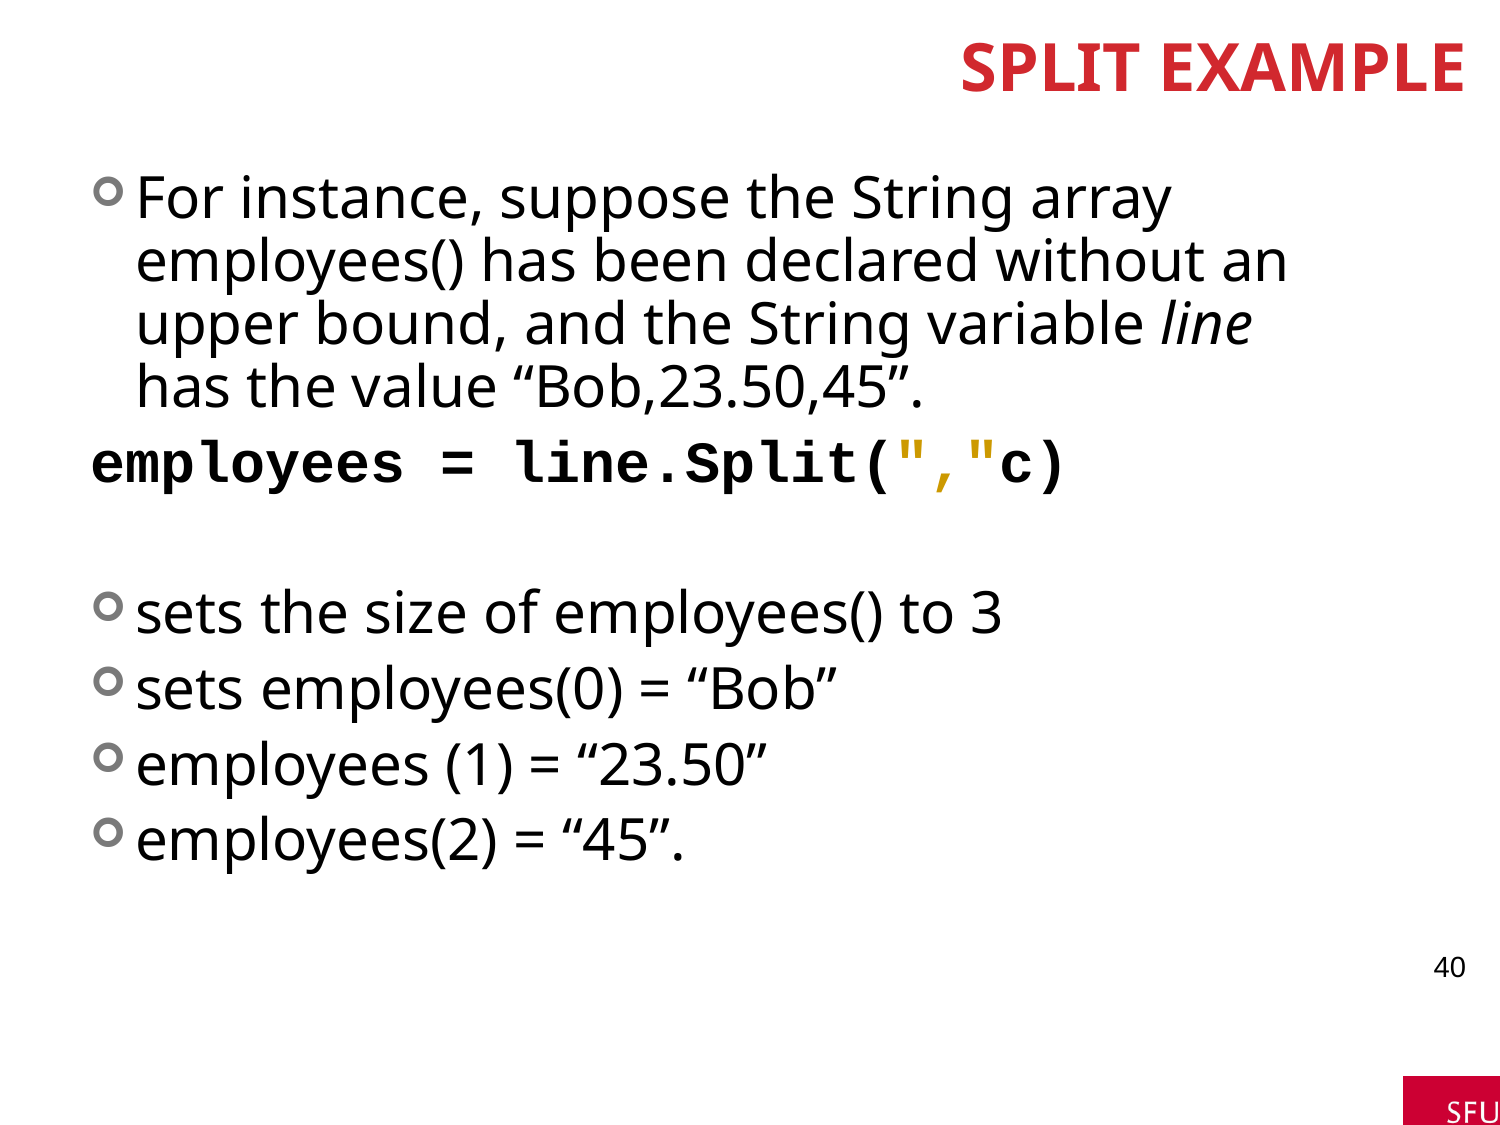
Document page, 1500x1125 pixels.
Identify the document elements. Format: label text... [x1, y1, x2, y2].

list For instance, suppose the String array employees() has been declared without an upper bound, and the String variable line has the value “Bob,23.50,45”. employees = line.Split(","c) sets the size of employees() to 3 sets employees(0) = “Bob” employees (1) = “23.50” employees(2) = “45”. [75, 160, 1317, 1062]
slide_number 40 [1400, 940, 1500, 1026]
picture [1403, 1076, 1500, 1125]
title Split Example [24, 20, 1483, 113]
